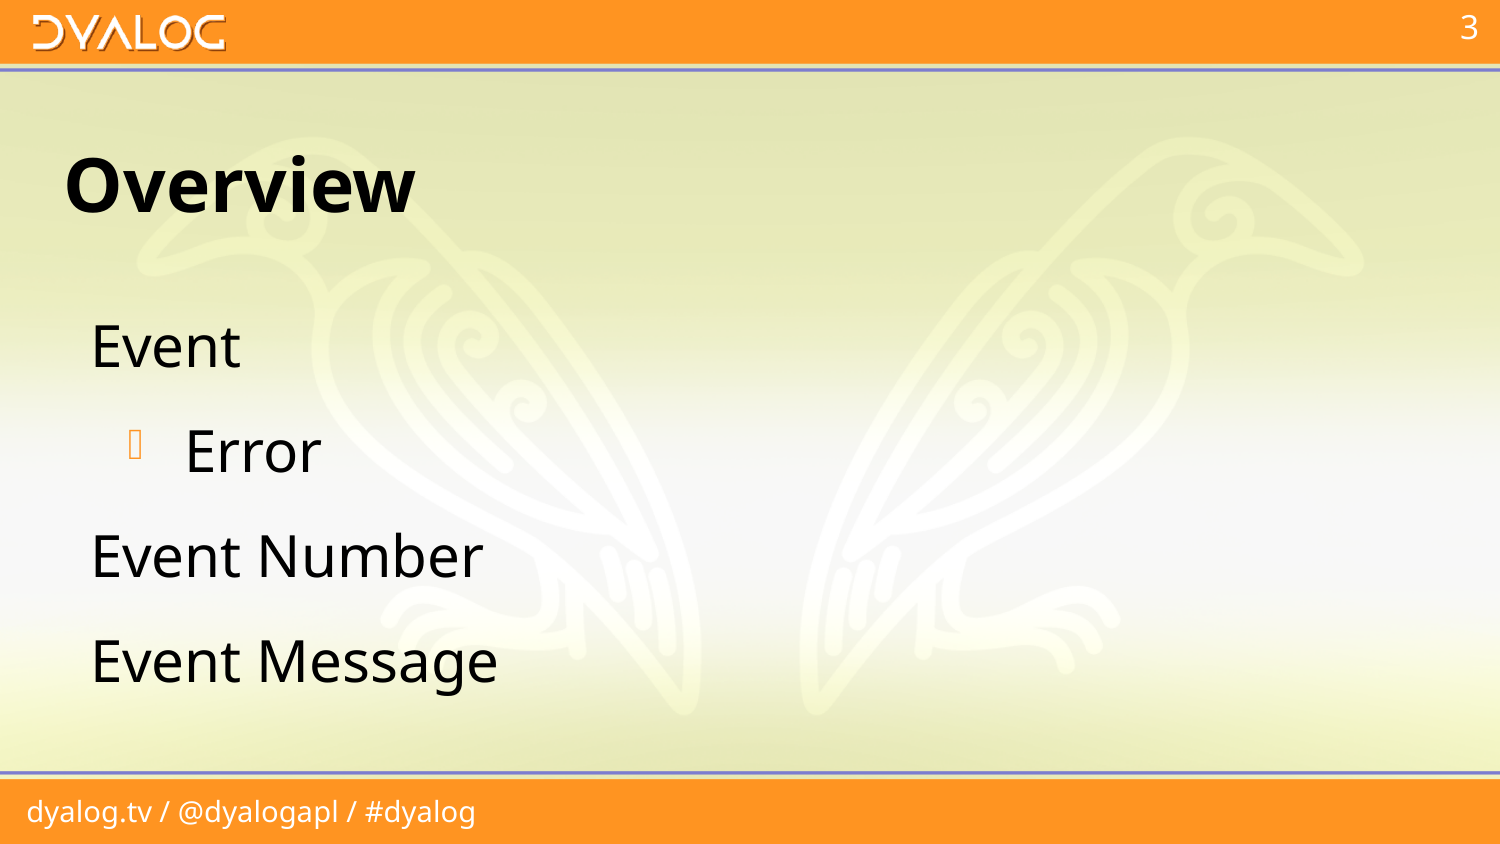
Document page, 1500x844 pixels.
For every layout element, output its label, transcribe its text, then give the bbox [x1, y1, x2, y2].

title Overview [48, 133, 1421, 232]
list Event Error Event Number Event Message [75, 266, 738, 754]
picture [0, 0, 1500, 844]
